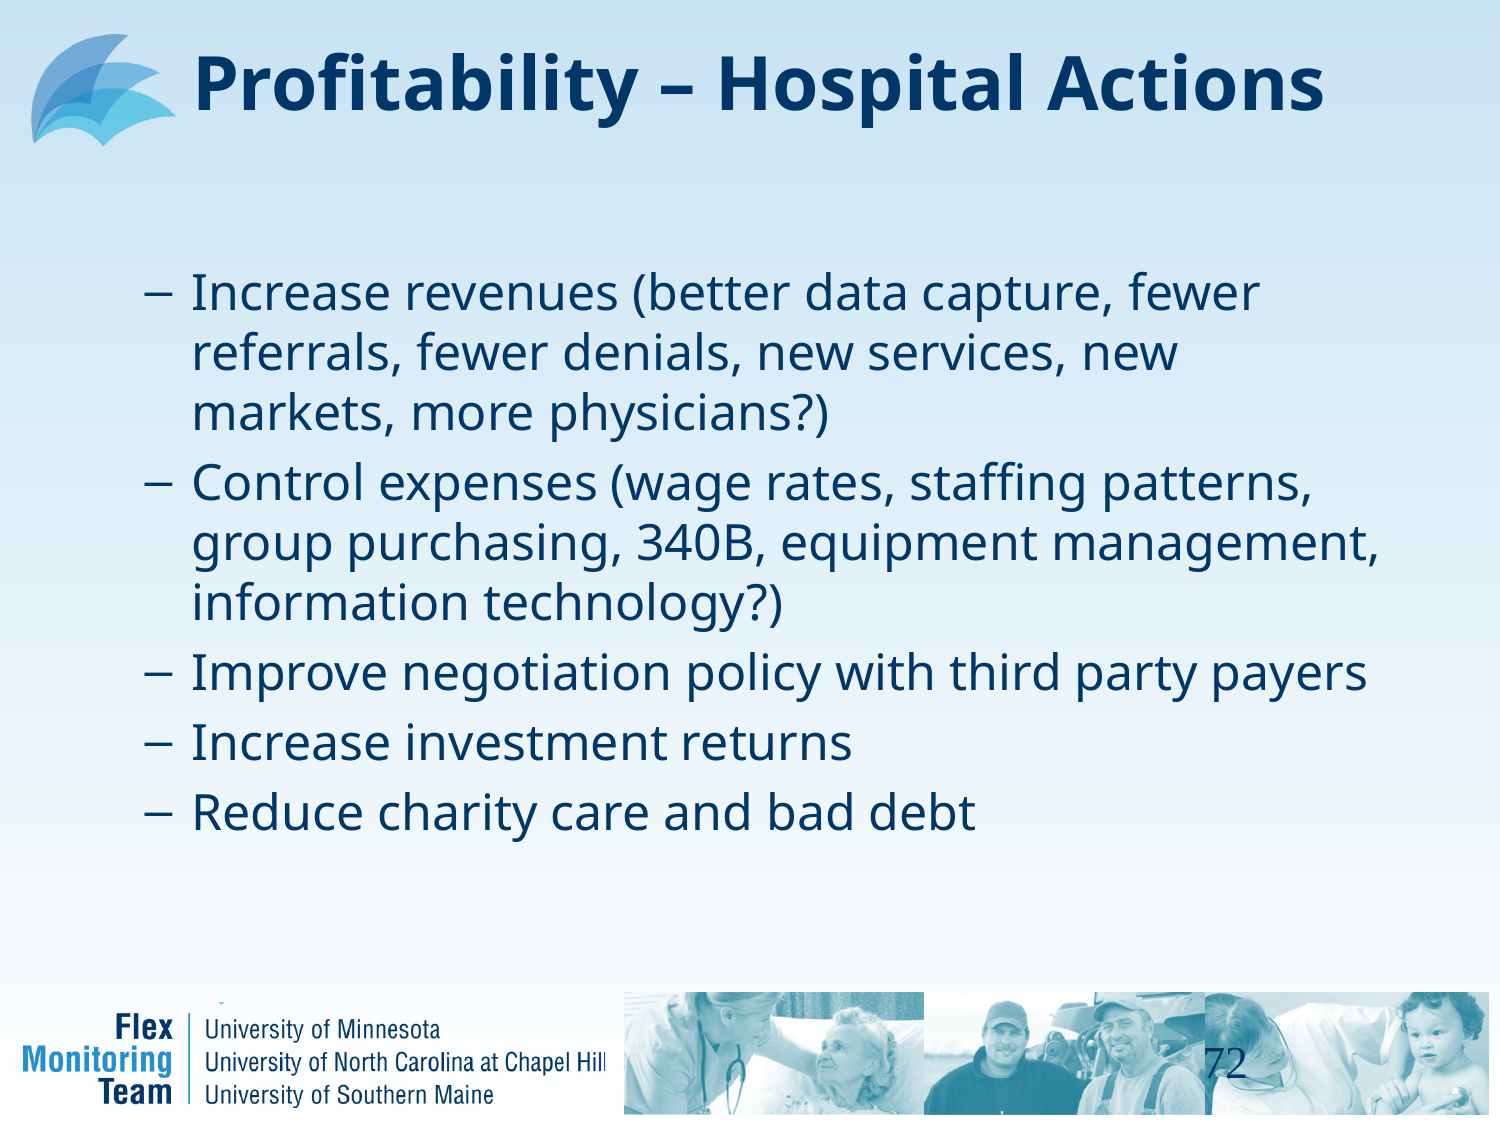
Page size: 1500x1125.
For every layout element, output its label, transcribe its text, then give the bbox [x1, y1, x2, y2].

title Profitability – Hospital Actions [177, 28, 1417, 191]
picture [23, 1002, 606, 1108]
slide_number 72 [1187, 1025, 1500, 1100]
picture [8, 34, 177, 154]
list Increase revenues (better data capture, fewer referrals, fewer denials, new services, new markets, more physicians?) Control expenses (wage rates, staffing patterns, group purchasing, 340B, equipment management, information technology?) Improve negotiation policy with third party payers Increase investment returns Reduce charity care and bad debt [54, 253, 1405, 1030]
